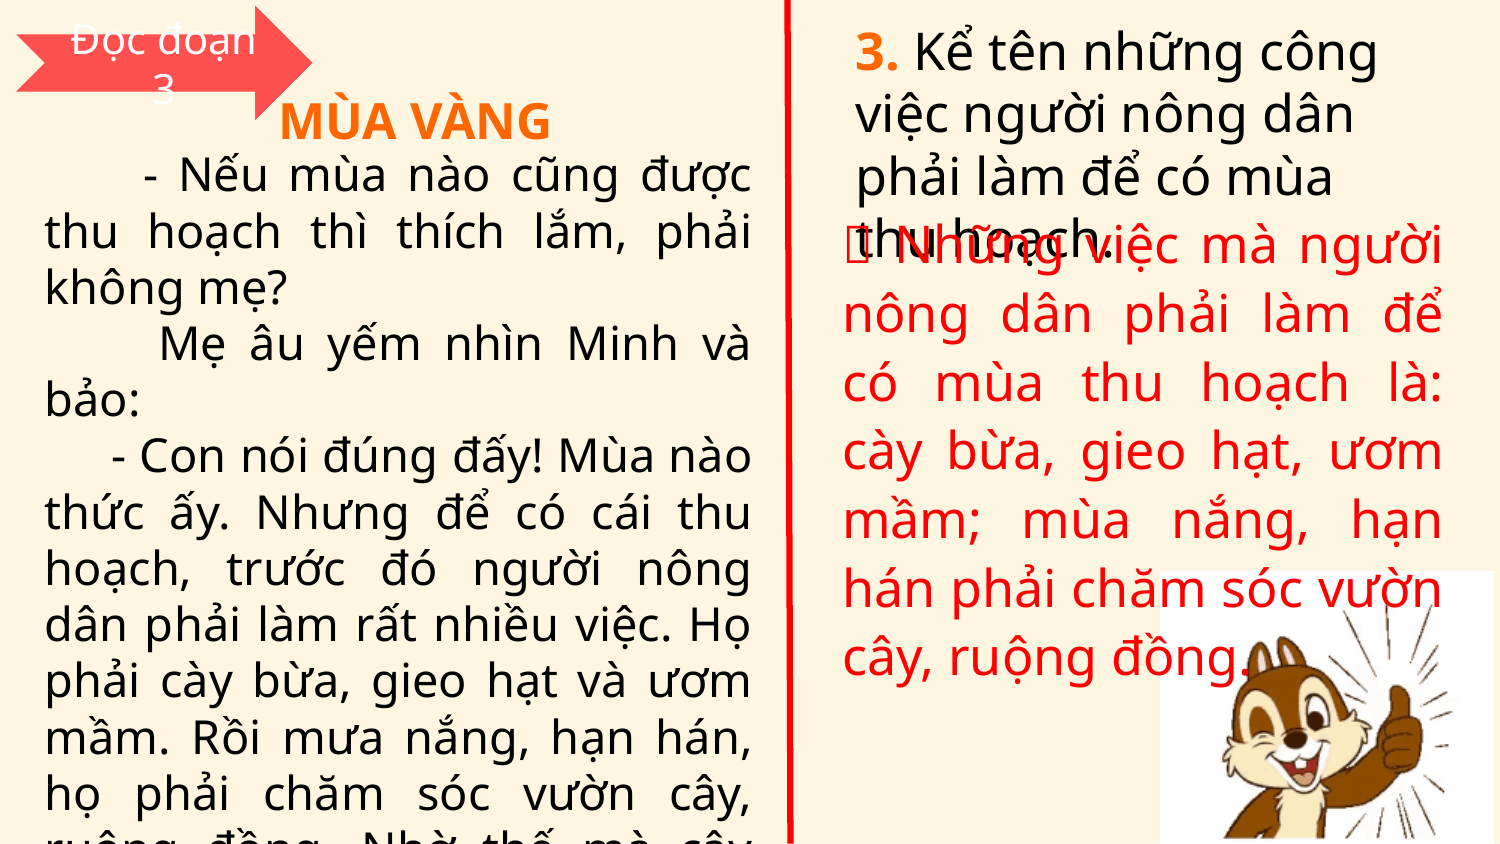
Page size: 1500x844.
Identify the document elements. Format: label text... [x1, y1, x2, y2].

text_box MÙA VÀNG [166, 84, 665, 137]
text_box 3. Kể tên những công việc người nông dân phải làm để có mùa thu hoạch. [837, 9, 1447, 196]
text_box  Những việc mà người nông dân phải làm để có mùa thu hoạch là: cày bừa, gieo hạt, ươm mầm; mùa nắng, hạn hán phải chăm sóc vườn cây, ruộng đồng. [824, 196, 1462, 695]
text_box - Nếu mùa nào cũng được thu hoạch thì thích lắm, phải không mẹ? Mẹ âu yếm nhìn Minh và bảo: - Con nói đúng đấy! Mùa nào thức ấy. Nhưng để có cái thu hoạch, trước đó người nông dân phải làm rất nhiều việc. Họ phải cày bừa, gieo hạt và ươm mầm. Rồi mưa nắng, hạn hán, họ phải chăm sóc vườn cây, ruộng đồng. Nhờ thế mà cây lớn dần, ra hoa kết trái và chín rộ đấy. [29, 137, 768, 844]
picture [1160, 571, 1494, 844]
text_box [787, 0, 791, 844]
text_box Đọc đoạn 3 [16, 5, 313, 92]
